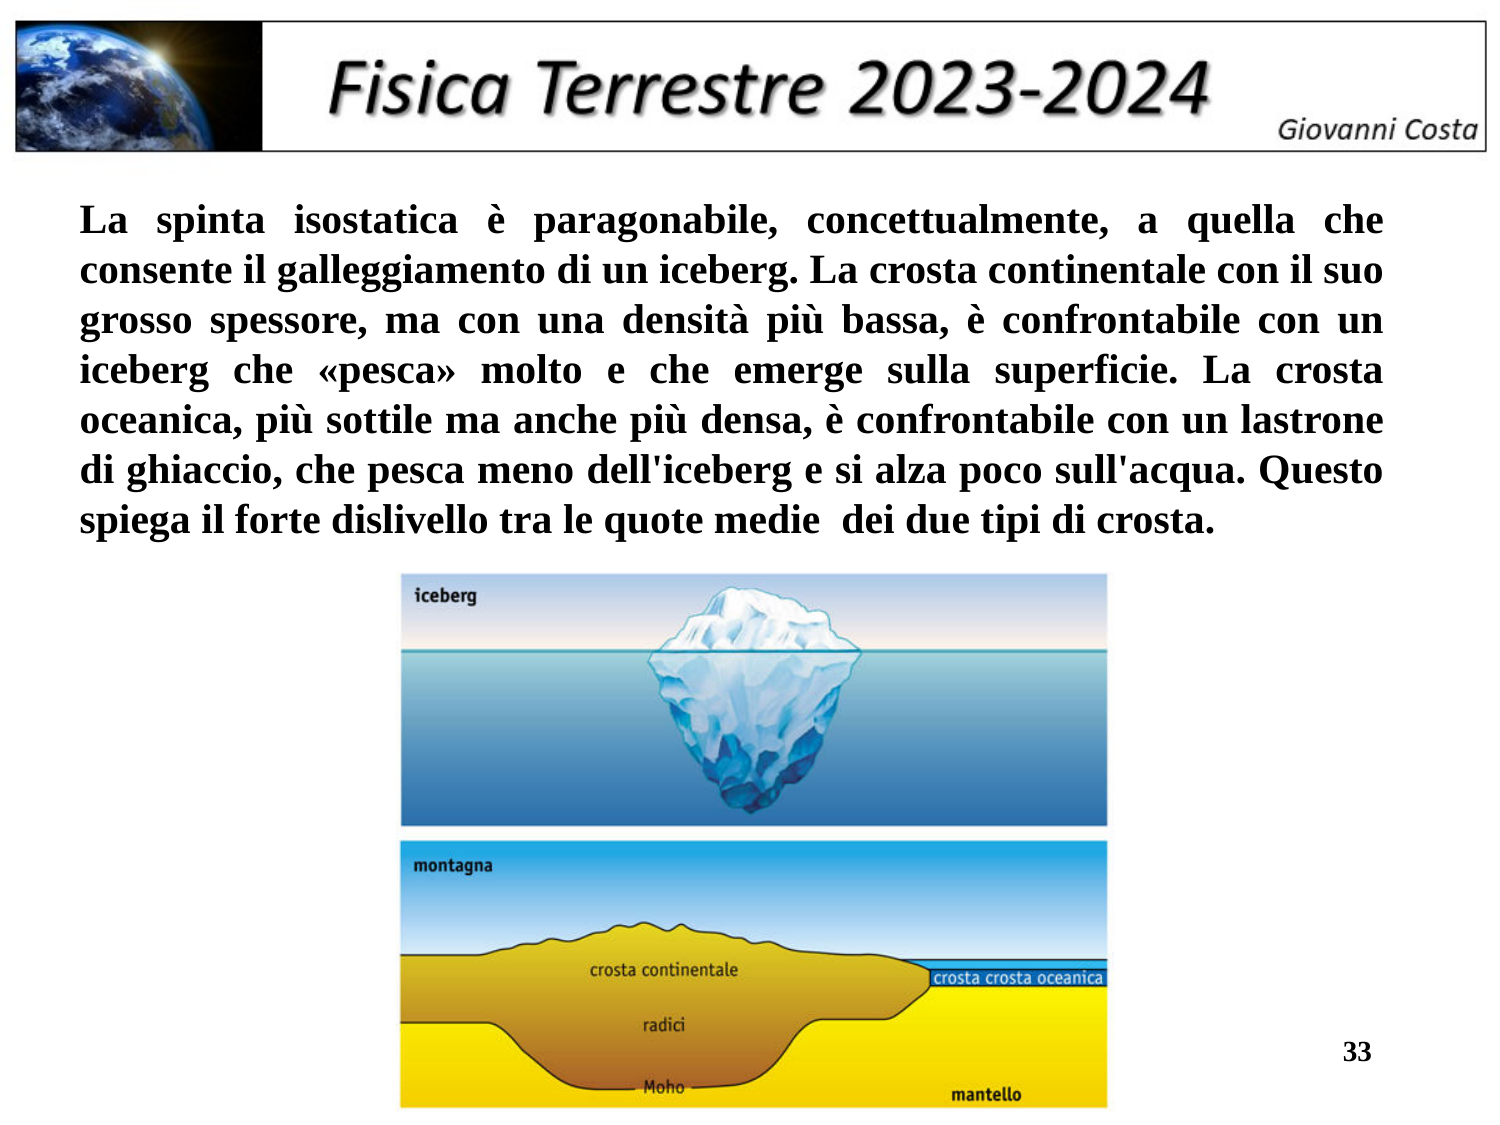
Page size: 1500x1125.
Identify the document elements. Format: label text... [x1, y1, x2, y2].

slide_number 33 [1122, 1024, 1388, 1101]
text_box La spinta isostatica è paragonabile, concettualmente, a quella che consente il galleggiamento di un iceberg. La crosta continentale con il suo grosso spessore, ma con una densità più bassa, è confrontabile con un iceberg che «pesca» molto e che emerge sulla superficie. La crosta oceanica, più sottile ma anche più densa, è confrontabile con un lastrone di ghiaccio, che pesca meno dell'iceberg e si alza poco sull'acqua. Questo spiega il forte dislivello tra le quote medie dei due tipi di crosta. [64, 184, 1400, 550]
picture [0, 0, 1500, 1125]
